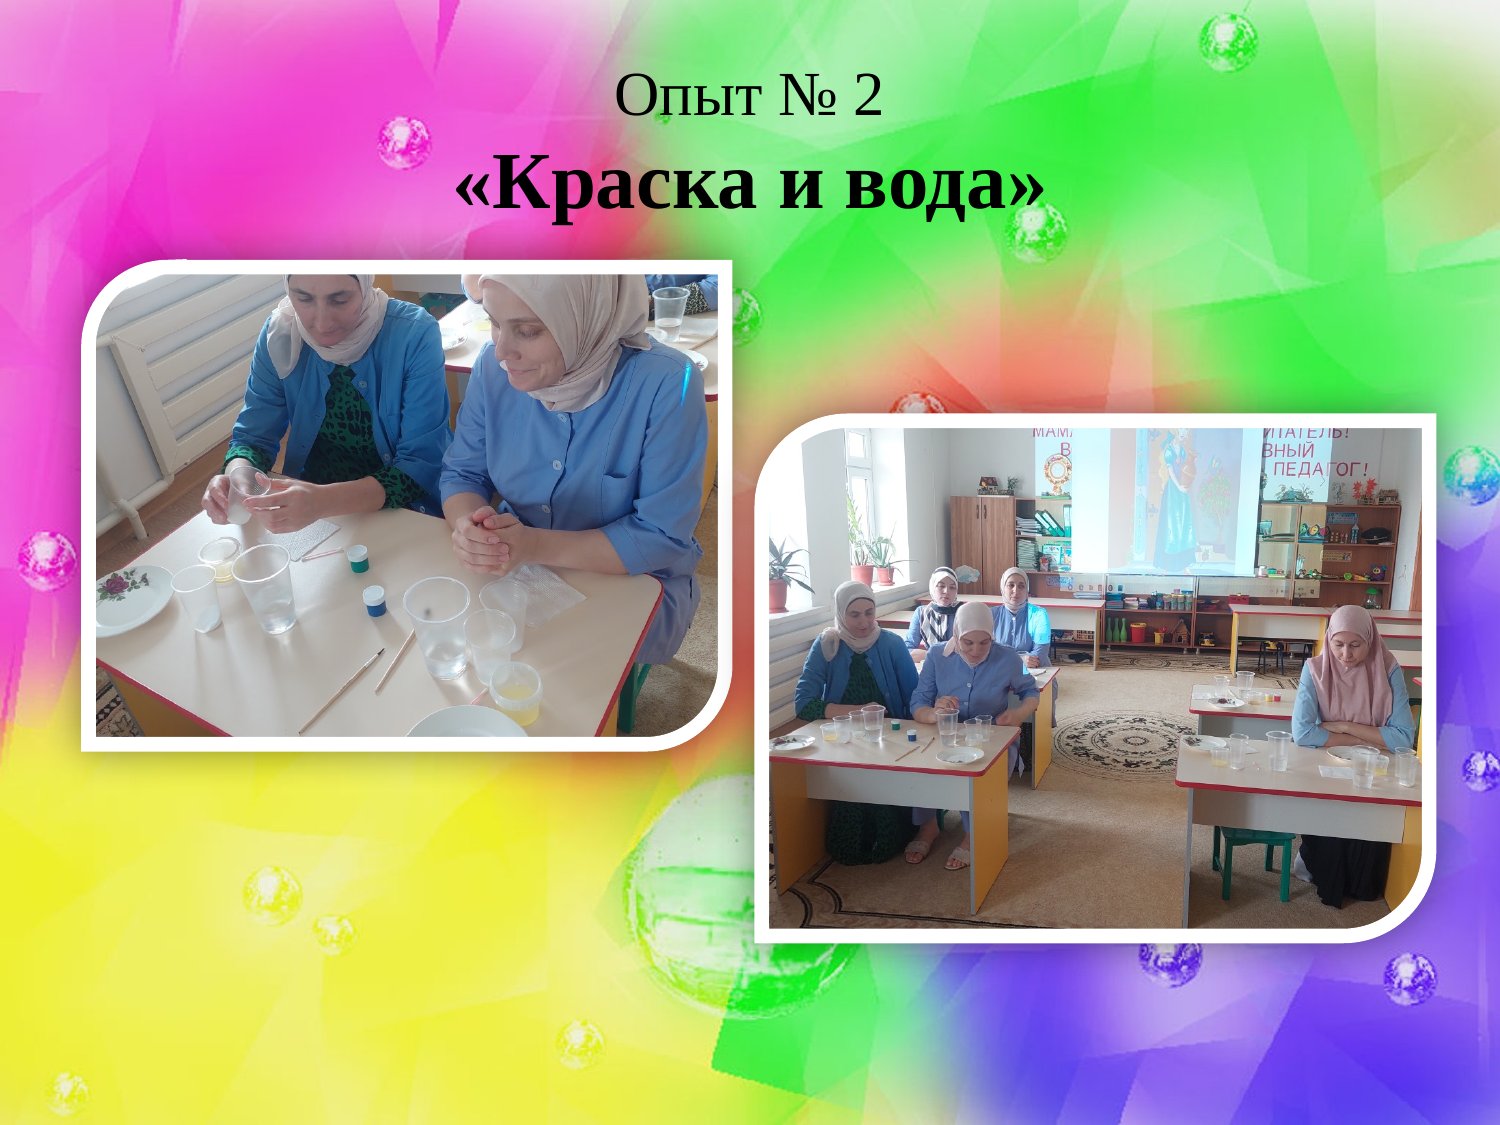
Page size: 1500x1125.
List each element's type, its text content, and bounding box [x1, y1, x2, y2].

title Опыт № 2 «Краска и вода» [75, 45, 1425, 233]
picture [0, 0, 1500, 1125]
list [88, 266, 726, 745]
